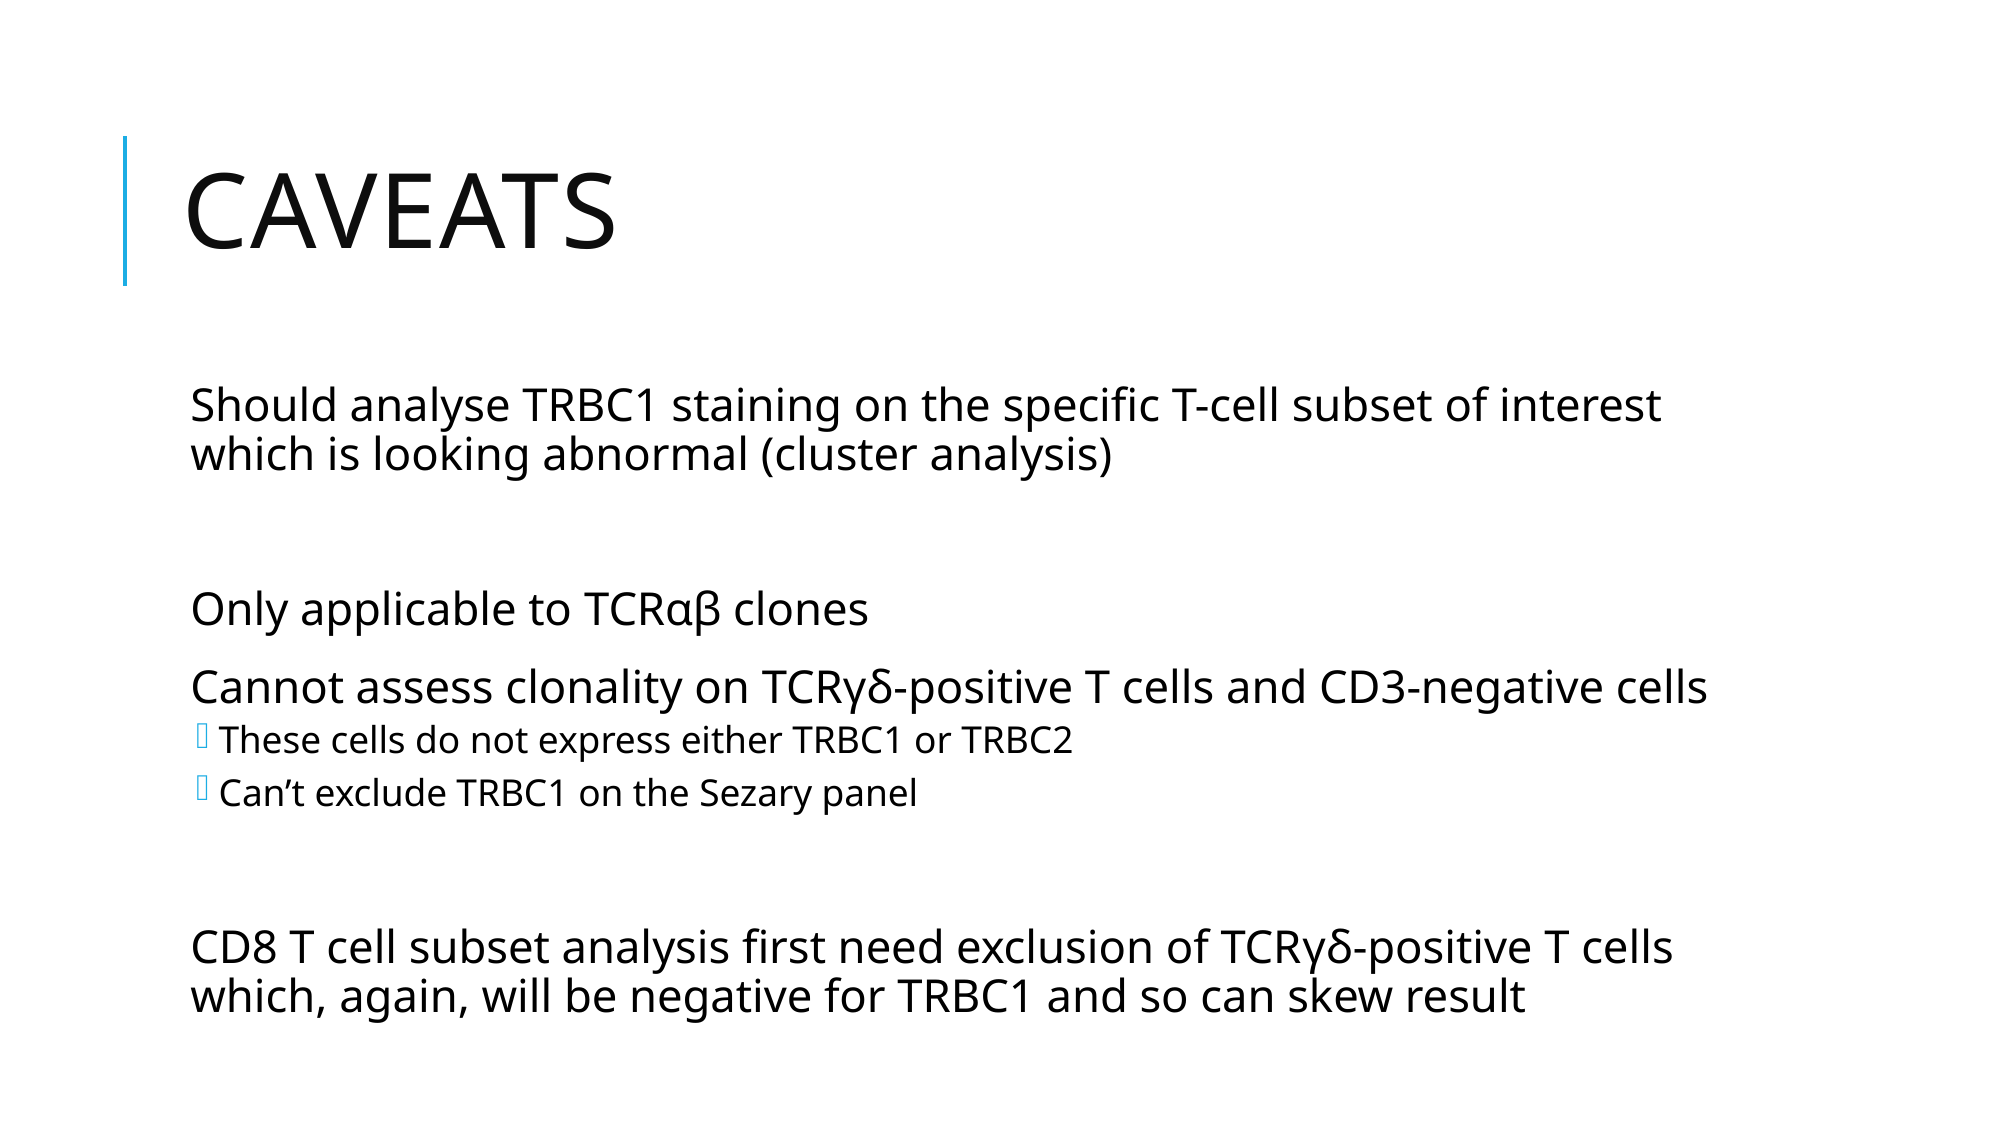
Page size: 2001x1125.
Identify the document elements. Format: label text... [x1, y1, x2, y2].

title Caveats [168, 96, 1763, 342]
list Should analyse TRBC1 staining on the specific T-cell subset of interest which is looking abnormal (cluster analysis) Only applicable to TCRαβ clones Cannot assess clonality on TCRγδ‐positive T cells and CD3‐negative cells These cells do not express either TRBC1 or TRBC2 Can’t exclude TRBC1 on the Sezary panel CD8 T cell subset analysis first need exclusion of TCRγδ‐positive T cells which, again, will be negative for TRBC1 and so can skew result [168, 375, 1763, 1035]
